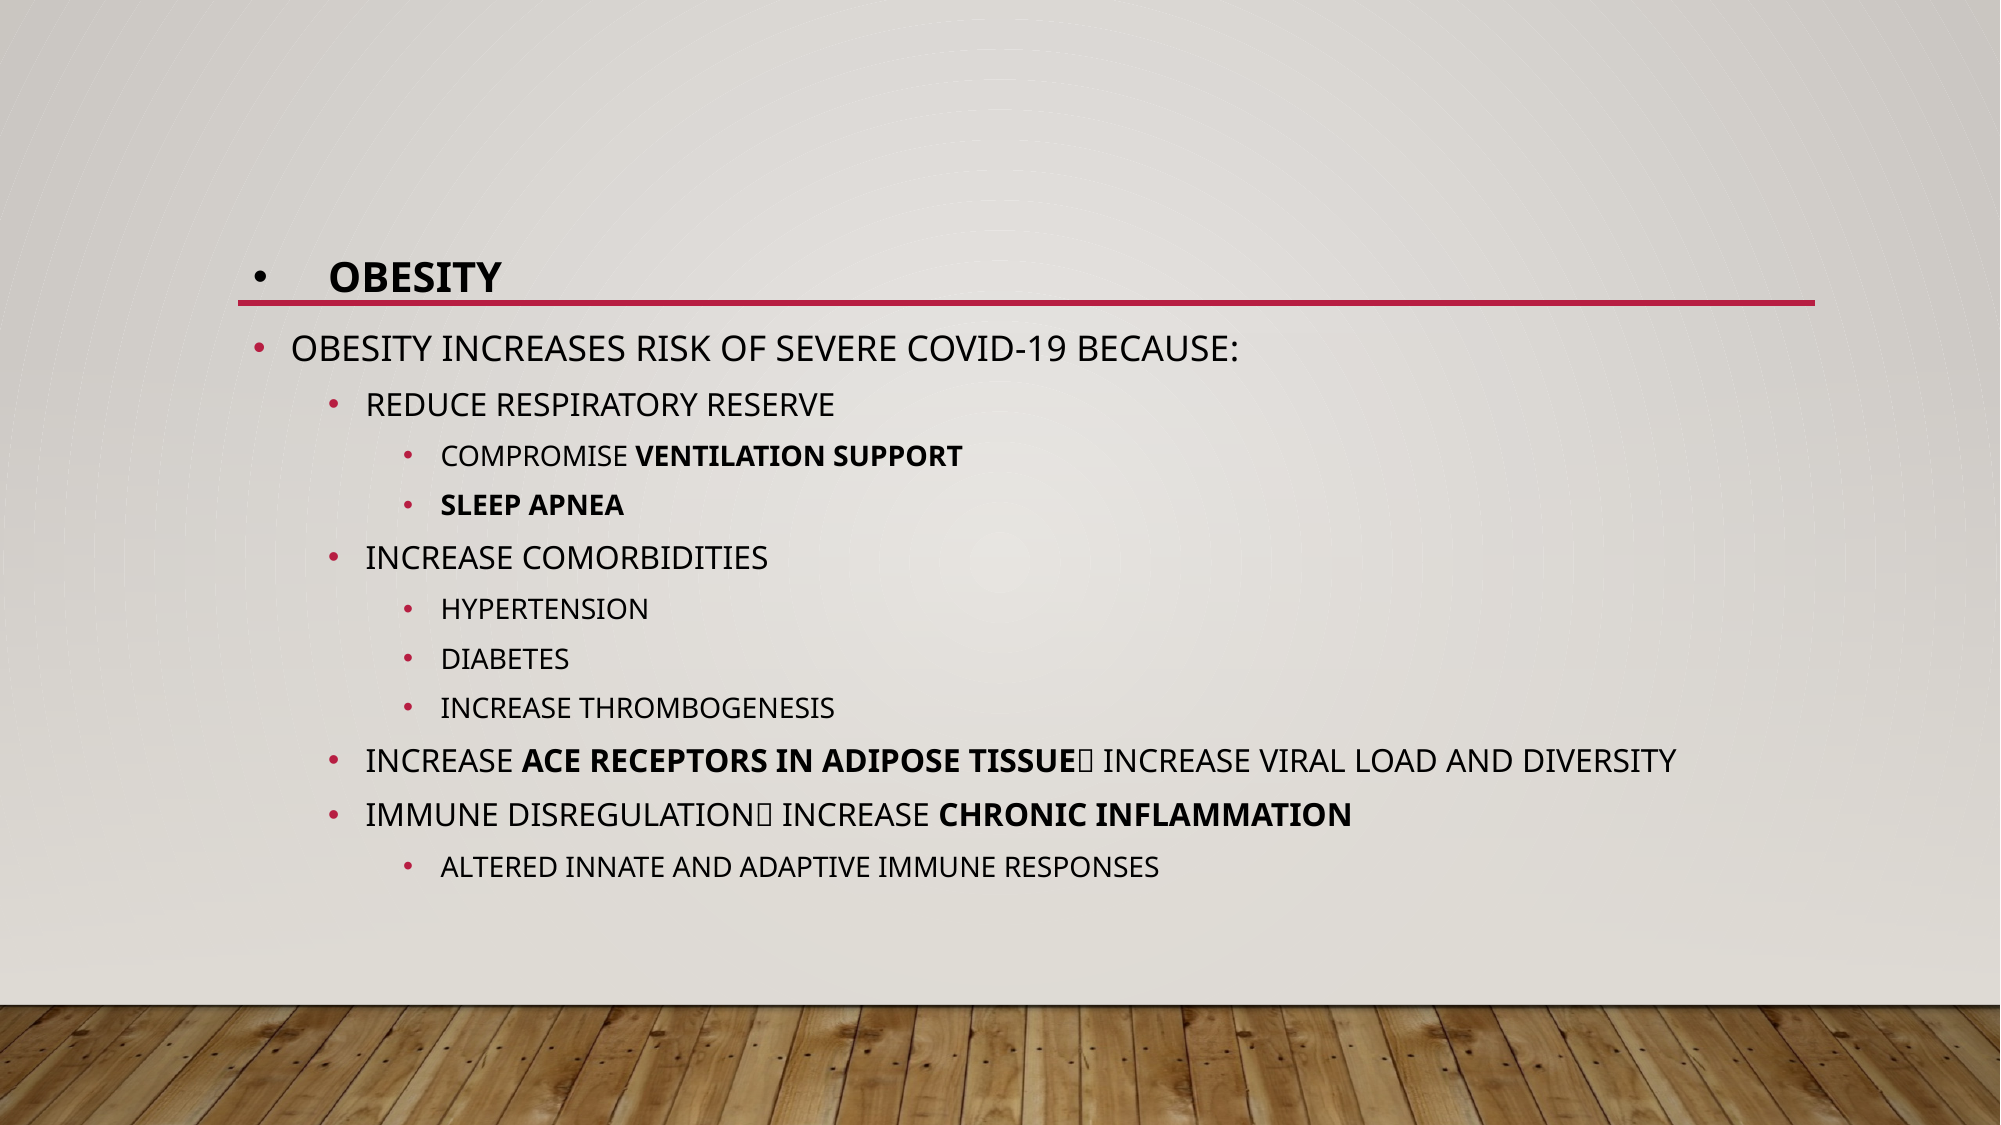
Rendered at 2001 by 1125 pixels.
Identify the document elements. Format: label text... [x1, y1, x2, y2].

list OBESITY INCREASES RISK OF SEVERE COVID-19 BECAUSE: REDUCE RESPIRATORY RESERVE COMPROMISE VENTILATION SUPPORT SLEEP APNEA INCREASE COMORBIDITIES HYPERTENSION DIABETES INCREASE THROMBOGENESIS INCREASE ACE RECEPTORS IN ADIPOSE TISSUE INCREASE VIRAL LOAD AND DIVERSITY IMMUNE DISREGULATION INCREASE CHRONIC INFLAMMATION ALTERED INNATE AND ADAPTIVE IMMUNE RESPONSES [238, 309, 1814, 897]
picture [0, 1005, 2000, 1125]
title obesity [238, 248, 1814, 309]
